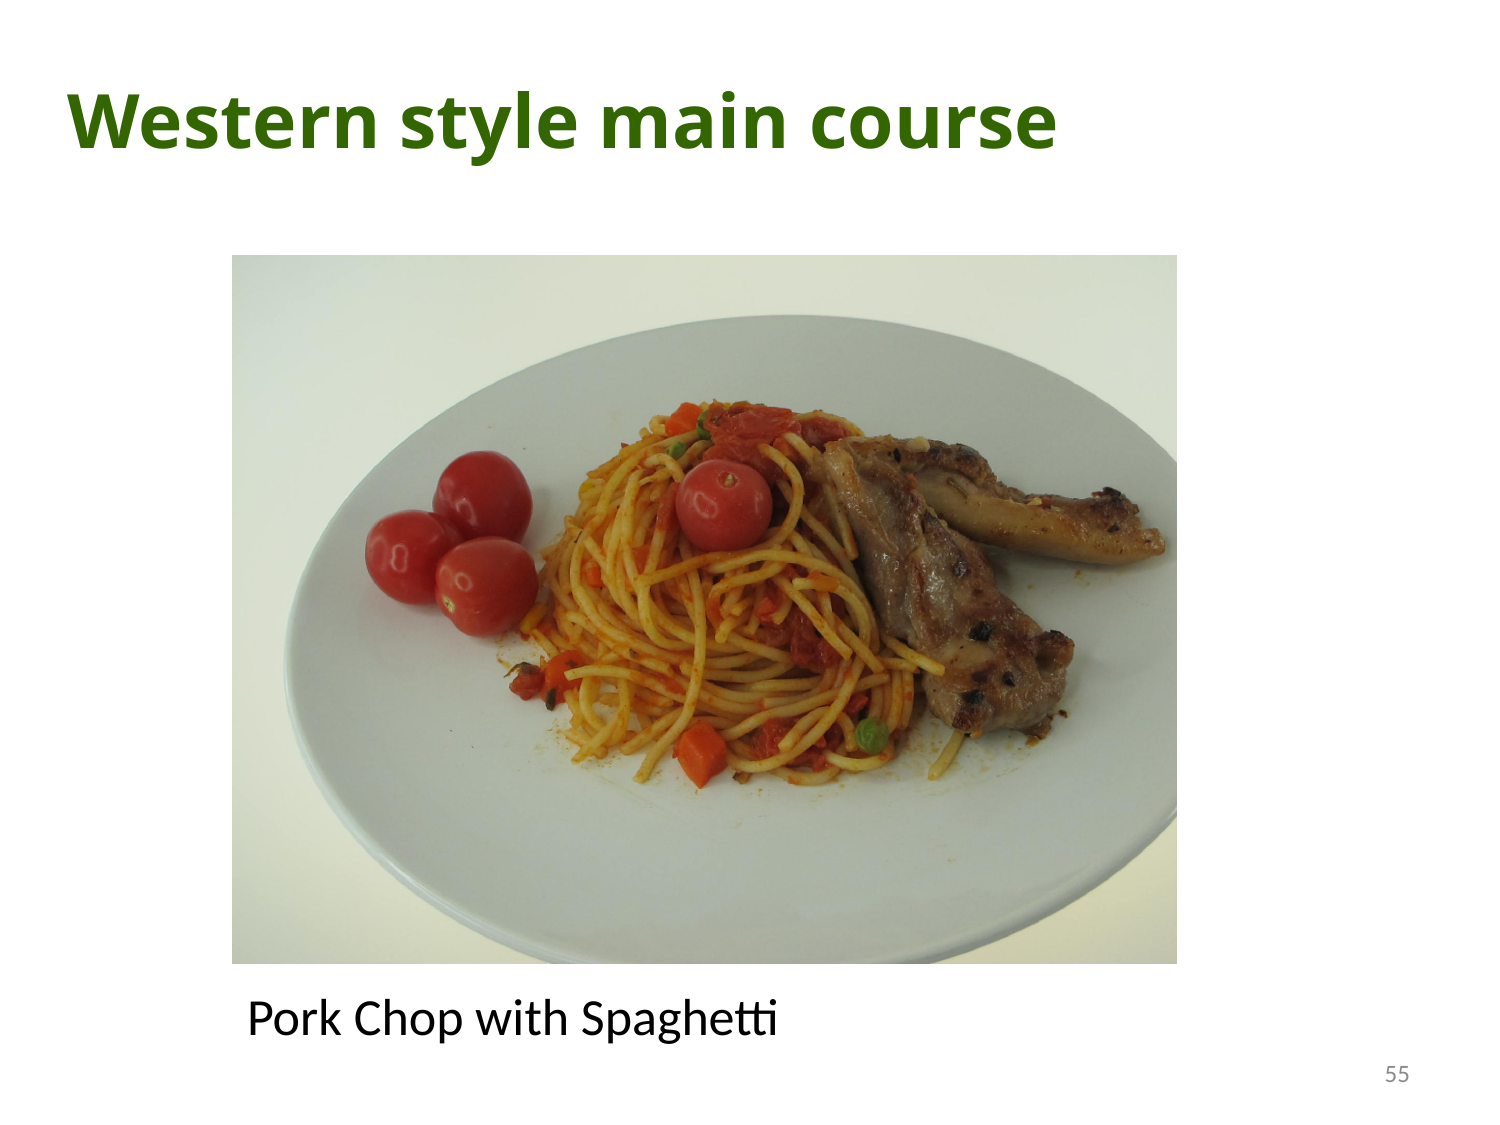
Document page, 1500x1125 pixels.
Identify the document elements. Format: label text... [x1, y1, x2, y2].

text_box Western style main course [53, 66, 1447, 172]
text_box Pork Chop with Spaghetti [232, 975, 983, 1054]
picture [231, 255, 1178, 965]
slide_number 55 [1074, 1042, 1425, 1103]
